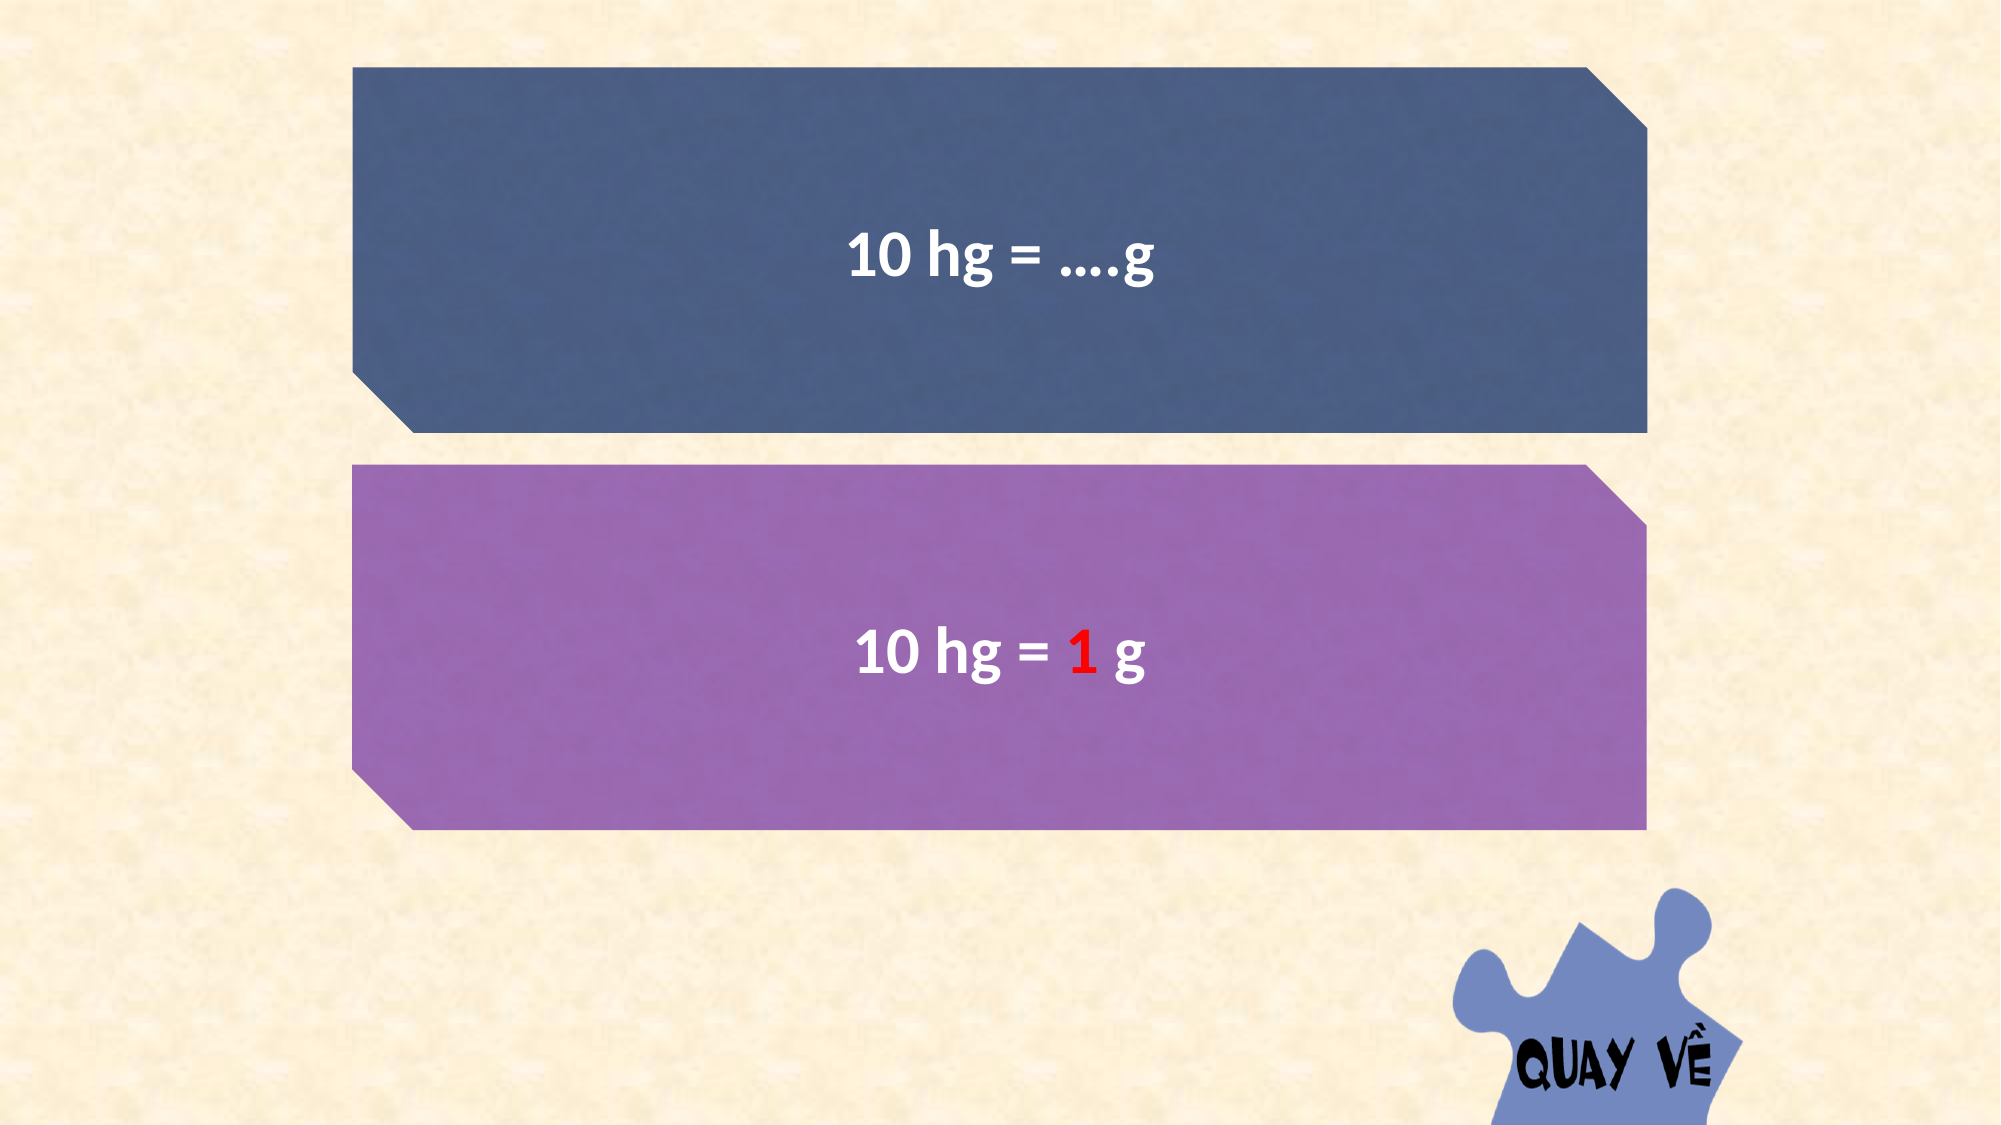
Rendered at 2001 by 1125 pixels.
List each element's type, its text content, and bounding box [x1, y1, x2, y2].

picture [0, 0, 2001, 1125]
text_box 10 hg = ….g [351, 66, 1649, 434]
text_box 10 hg = 1 g [351, 463, 1648, 832]
